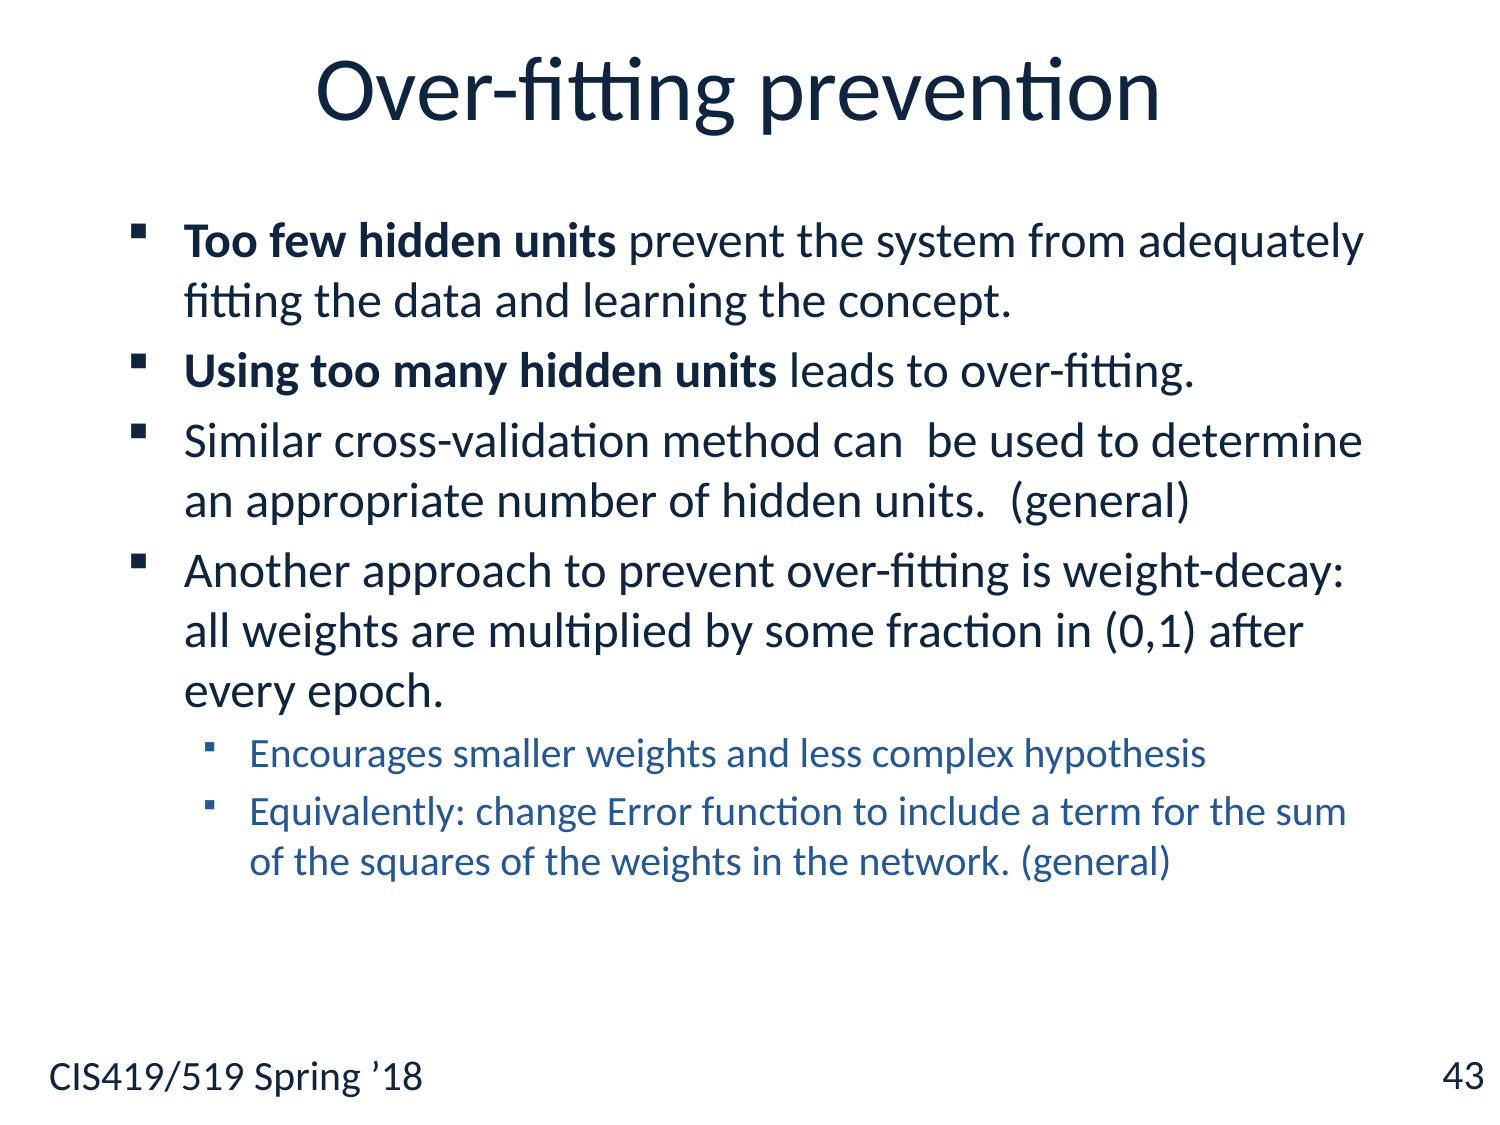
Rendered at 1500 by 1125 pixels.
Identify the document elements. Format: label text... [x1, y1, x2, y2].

list Too few hidden units prevent the system from adequately fitting the data and learning the concept. Using too many hidden units leads to over-fitting. Similar cross-validation method can be used to determine an appropriate number of hidden units. (general) Another approach to prevent over-fitting is weight-decay: all weights are multiplied by some fraction in (0,1) after every epoch. Encourages smaller weights and less complex hypothesis Equivalently: change Error function to include a term for the sum of the squares of the weights in the network. (general) [112, 200, 1388, 1018]
slide_number 43 [1149, 1042, 1500, 1103]
title Over-fitting prevention [112, 5, 1388, 163]
